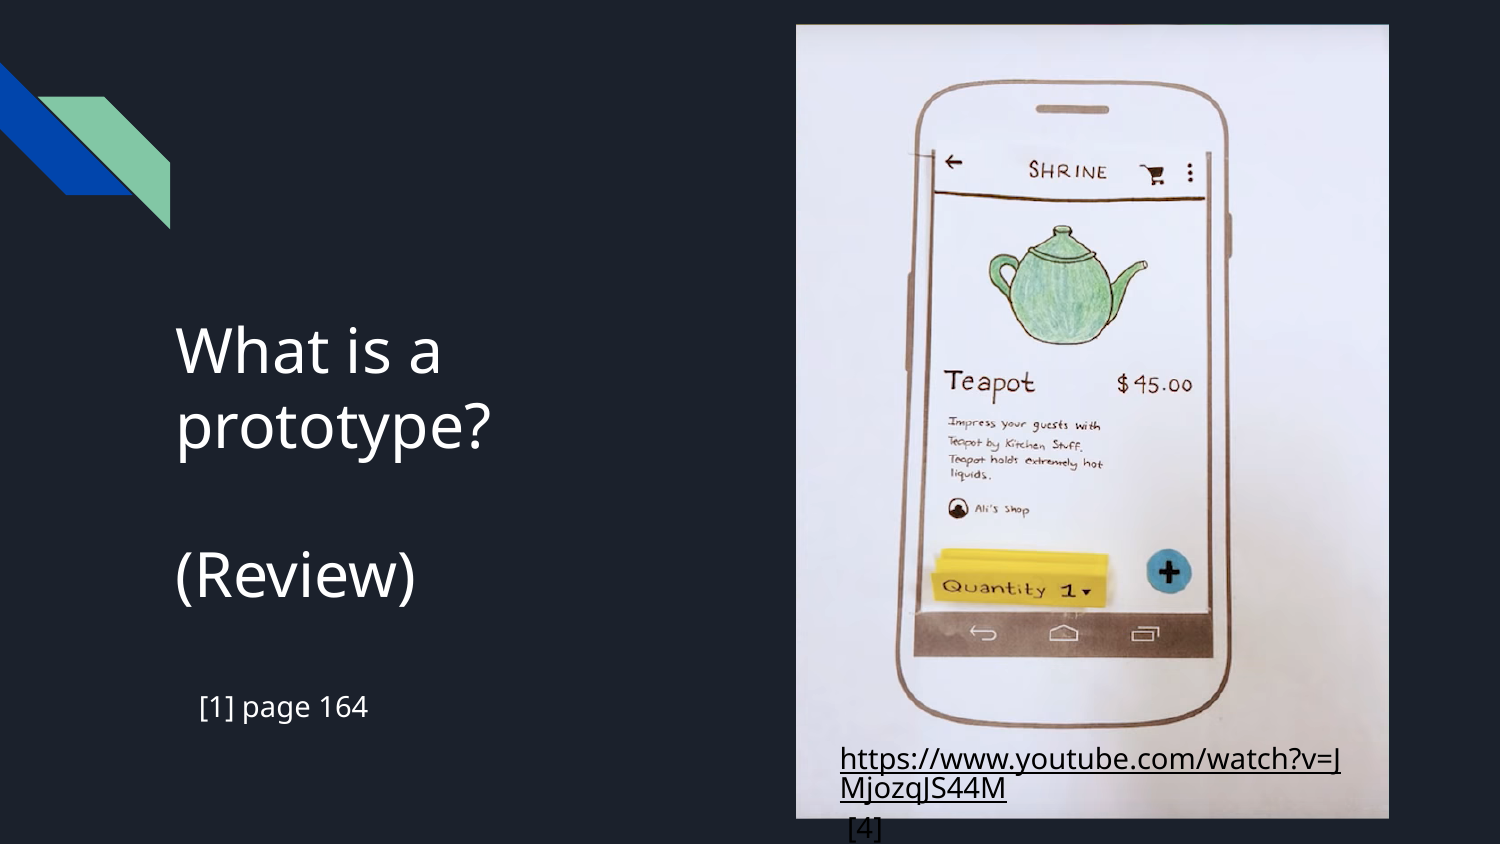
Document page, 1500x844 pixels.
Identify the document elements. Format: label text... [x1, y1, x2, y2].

picture [796, 24, 1390, 819]
text_box What is a prototype? (Review) [160, 295, 675, 742]
text_box [1] page 164 [183, 673, 505, 777]
